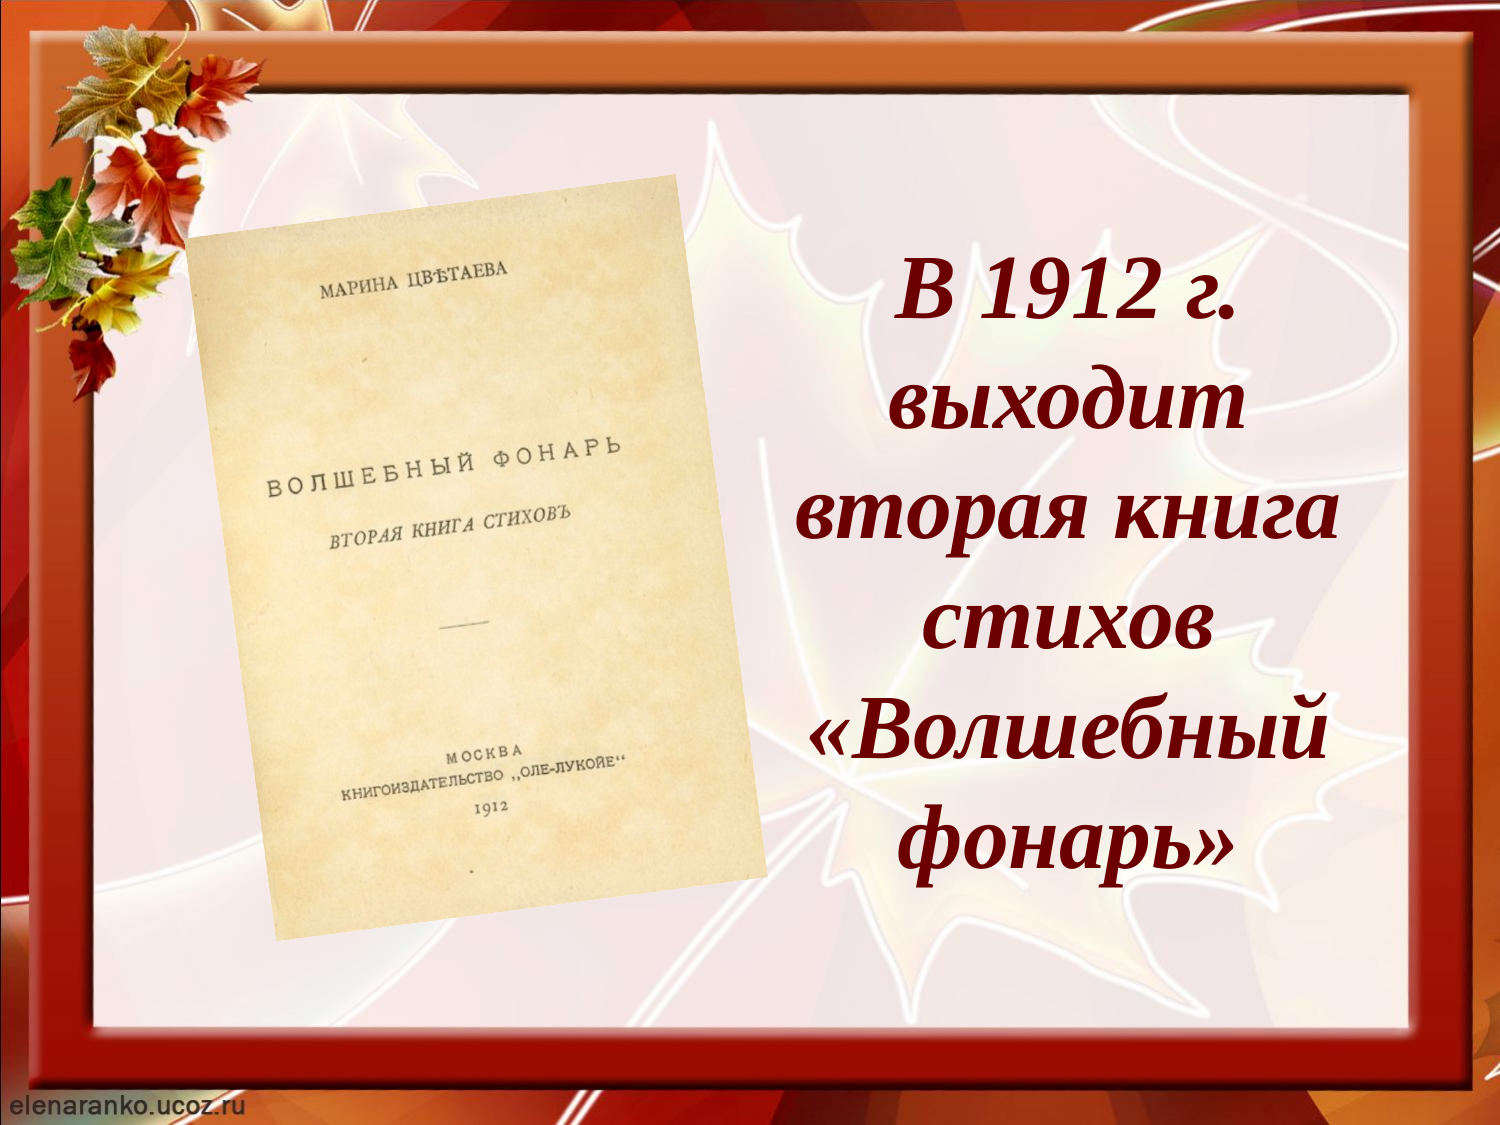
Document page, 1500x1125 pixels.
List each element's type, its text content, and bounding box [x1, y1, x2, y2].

picture [0, 0, 1500, 1125]
title В 1912 г. выходит вторая книга стихов «Волшебный фонарь» [714, 172, 1424, 941]
